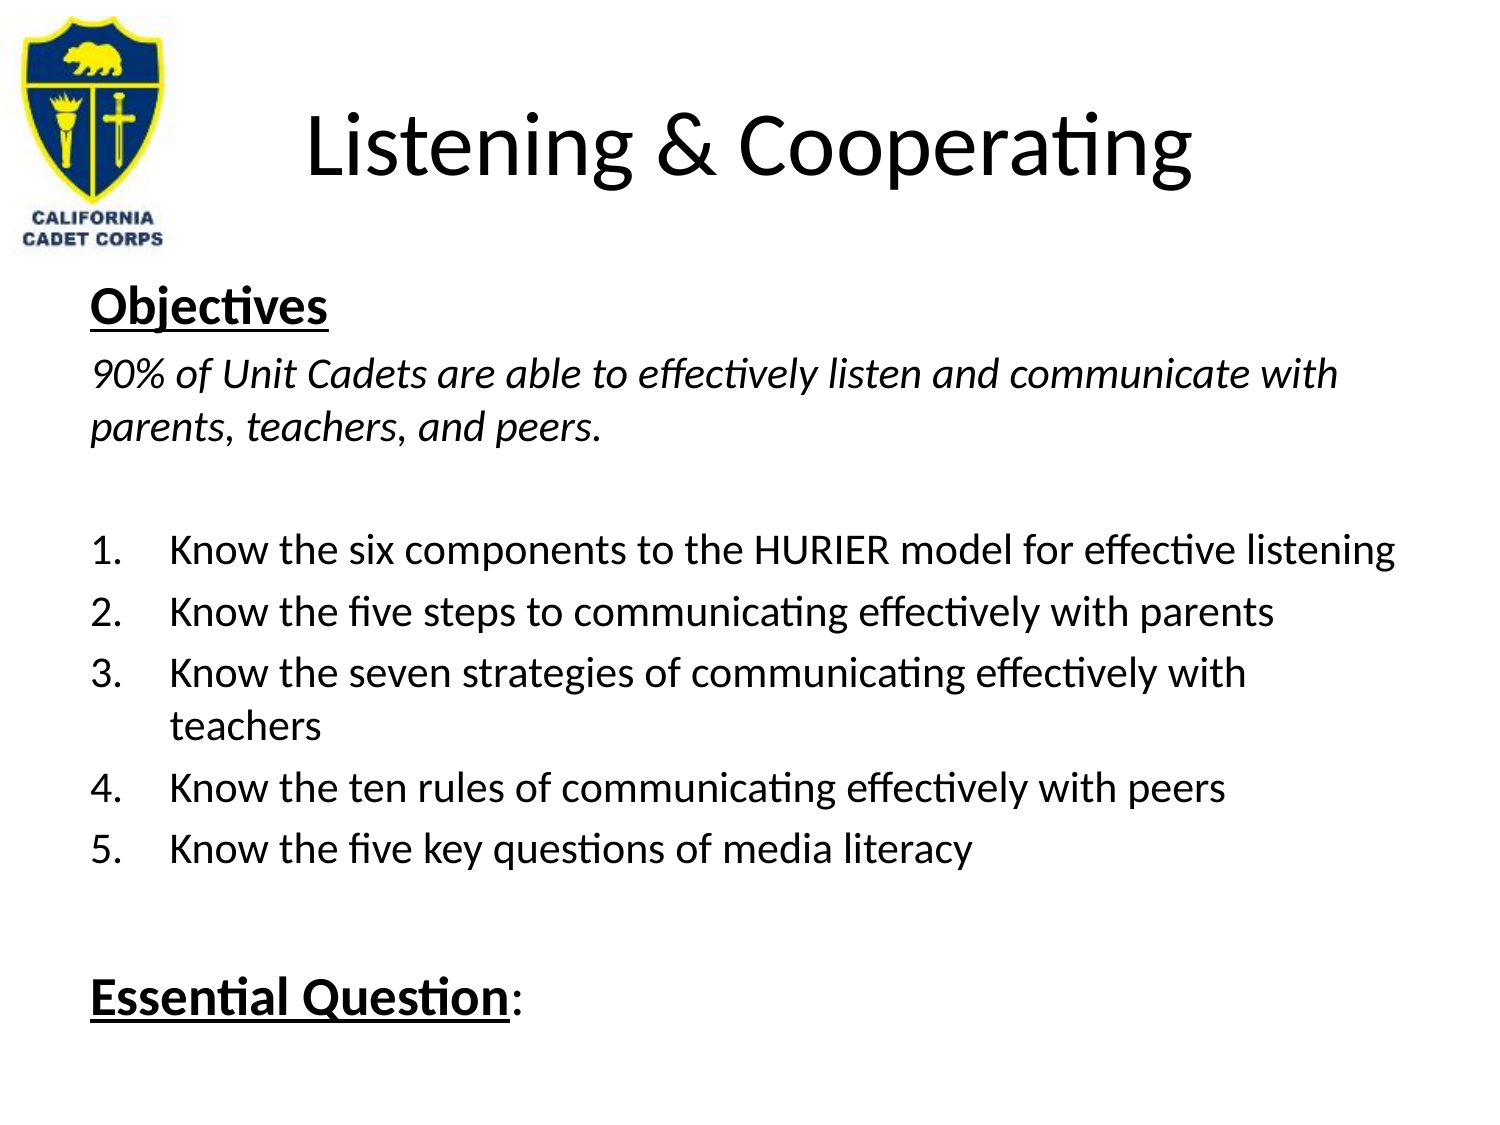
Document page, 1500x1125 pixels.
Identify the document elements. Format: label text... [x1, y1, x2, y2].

picture [0, 16, 186, 261]
title Listening & Cooperating [162, 45, 1338, 233]
list Objectives 90% of Unit Cadets are able to effectively listen and communicate with parents, teachers, and peers. Know the six components to the HURIER model for effective listening Know the five steps to communicating effectively with parents Know the seven strategies of communicating effectively with teachers Know the ten rules of communicating effectively with peers Know the five key questions of media literacy Essential Question: [75, 262, 1425, 1080]
